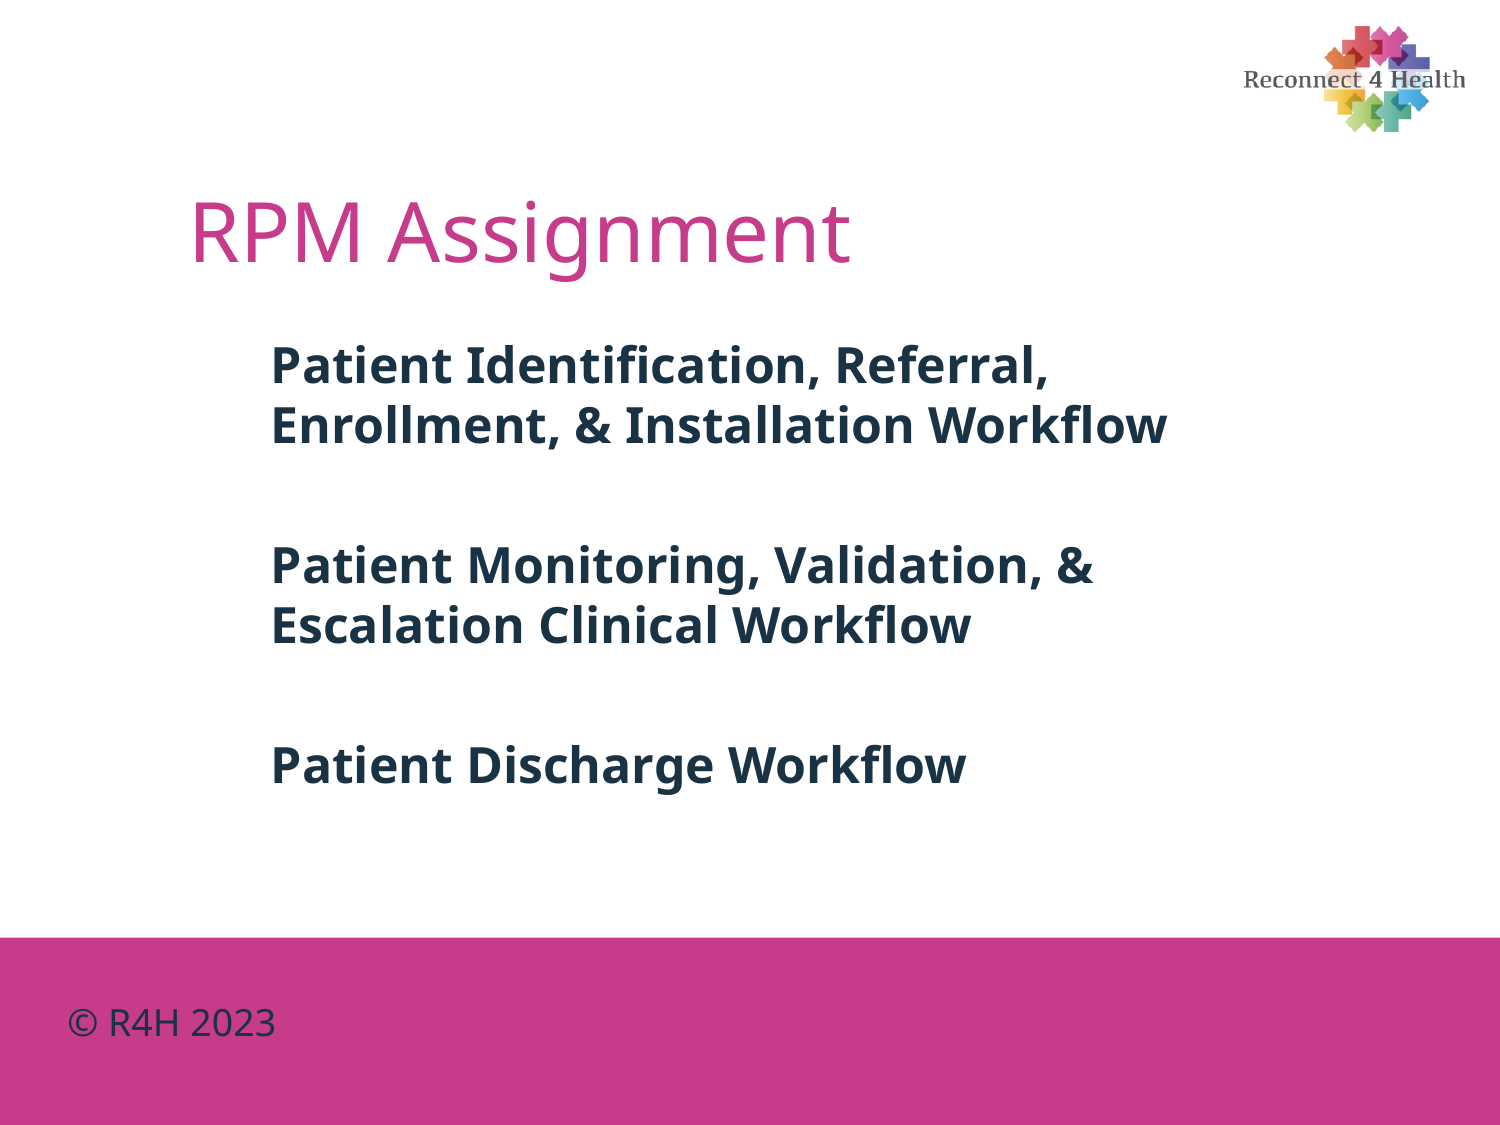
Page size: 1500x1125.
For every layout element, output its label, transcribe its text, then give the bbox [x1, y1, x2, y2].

text_box © R4H 2023 [52, 991, 292, 1051]
title RPM Assignment [173, 99, 1327, 287]
list Patient Identification, Referral, Enrollment, & Installation Workflow Patient Monitoring, Validation, & Escalation Clinical Workflow Patient Discharge Workflow [171, 326, 1283, 903]
picture [1244, 26, 1465, 132]
